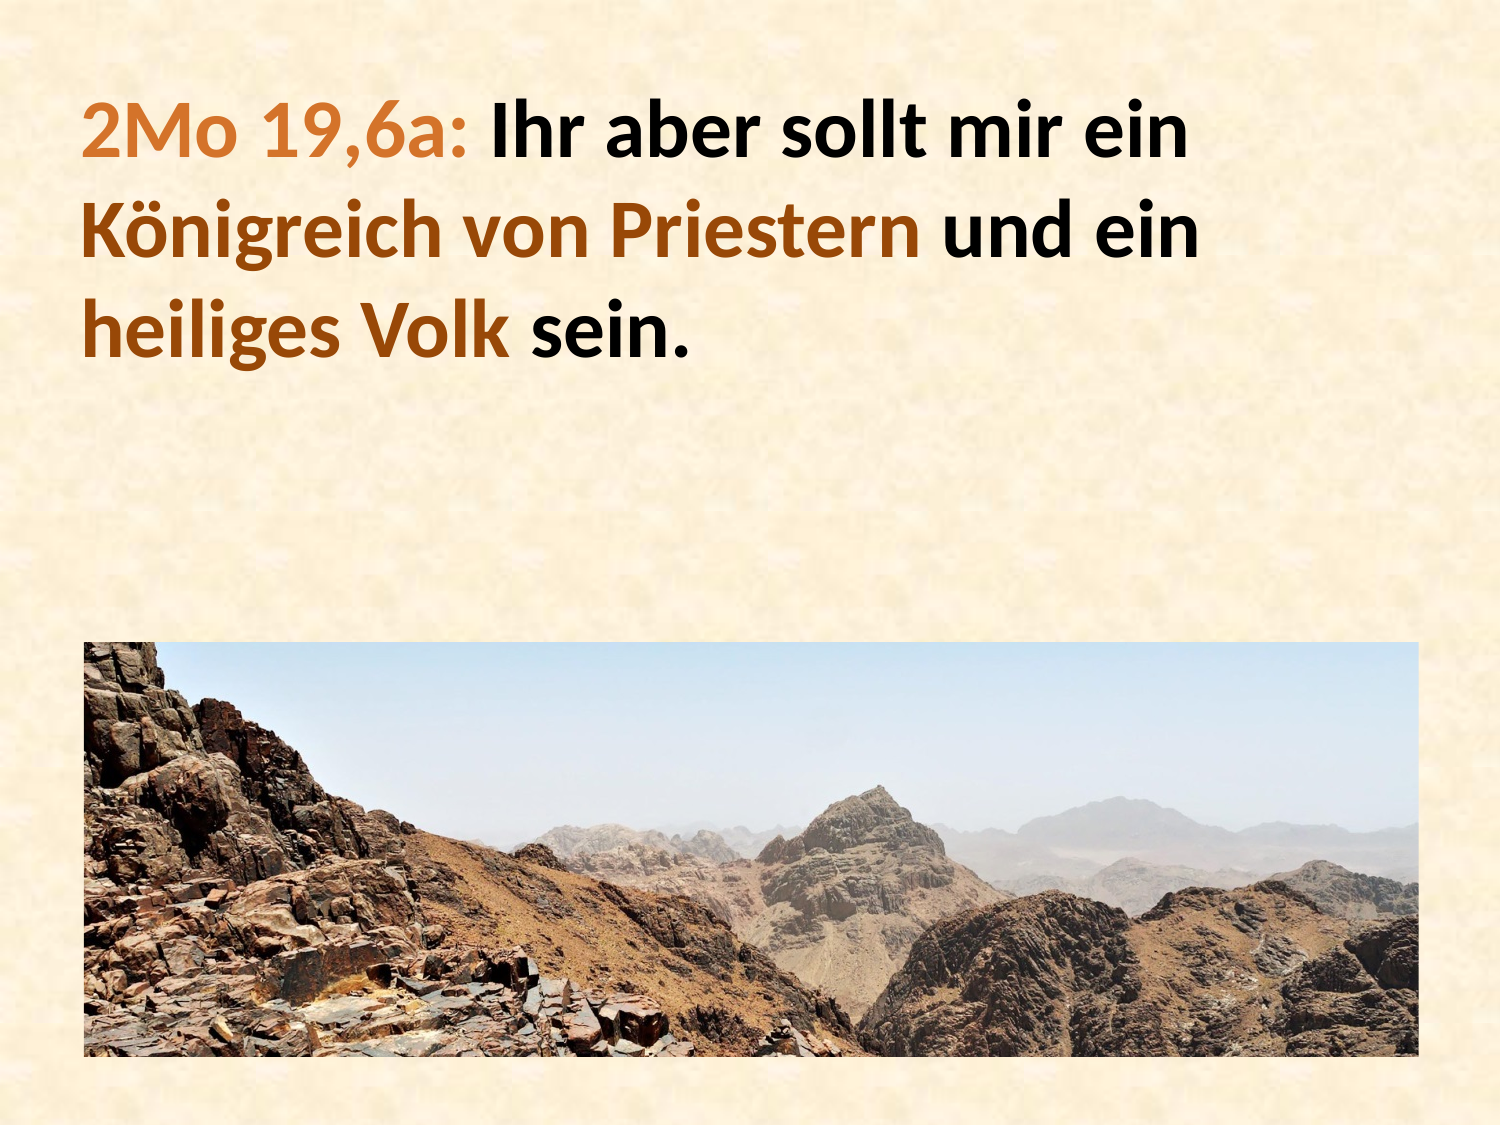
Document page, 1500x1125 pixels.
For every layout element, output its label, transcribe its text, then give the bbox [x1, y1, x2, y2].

picture [0, 0, 1500, 1125]
text_box 2Mo 19,6a: Ihr aber sollt mir ein Königreich von Priestern und ein heiliges Volk sein. [64, 66, 1447, 598]
